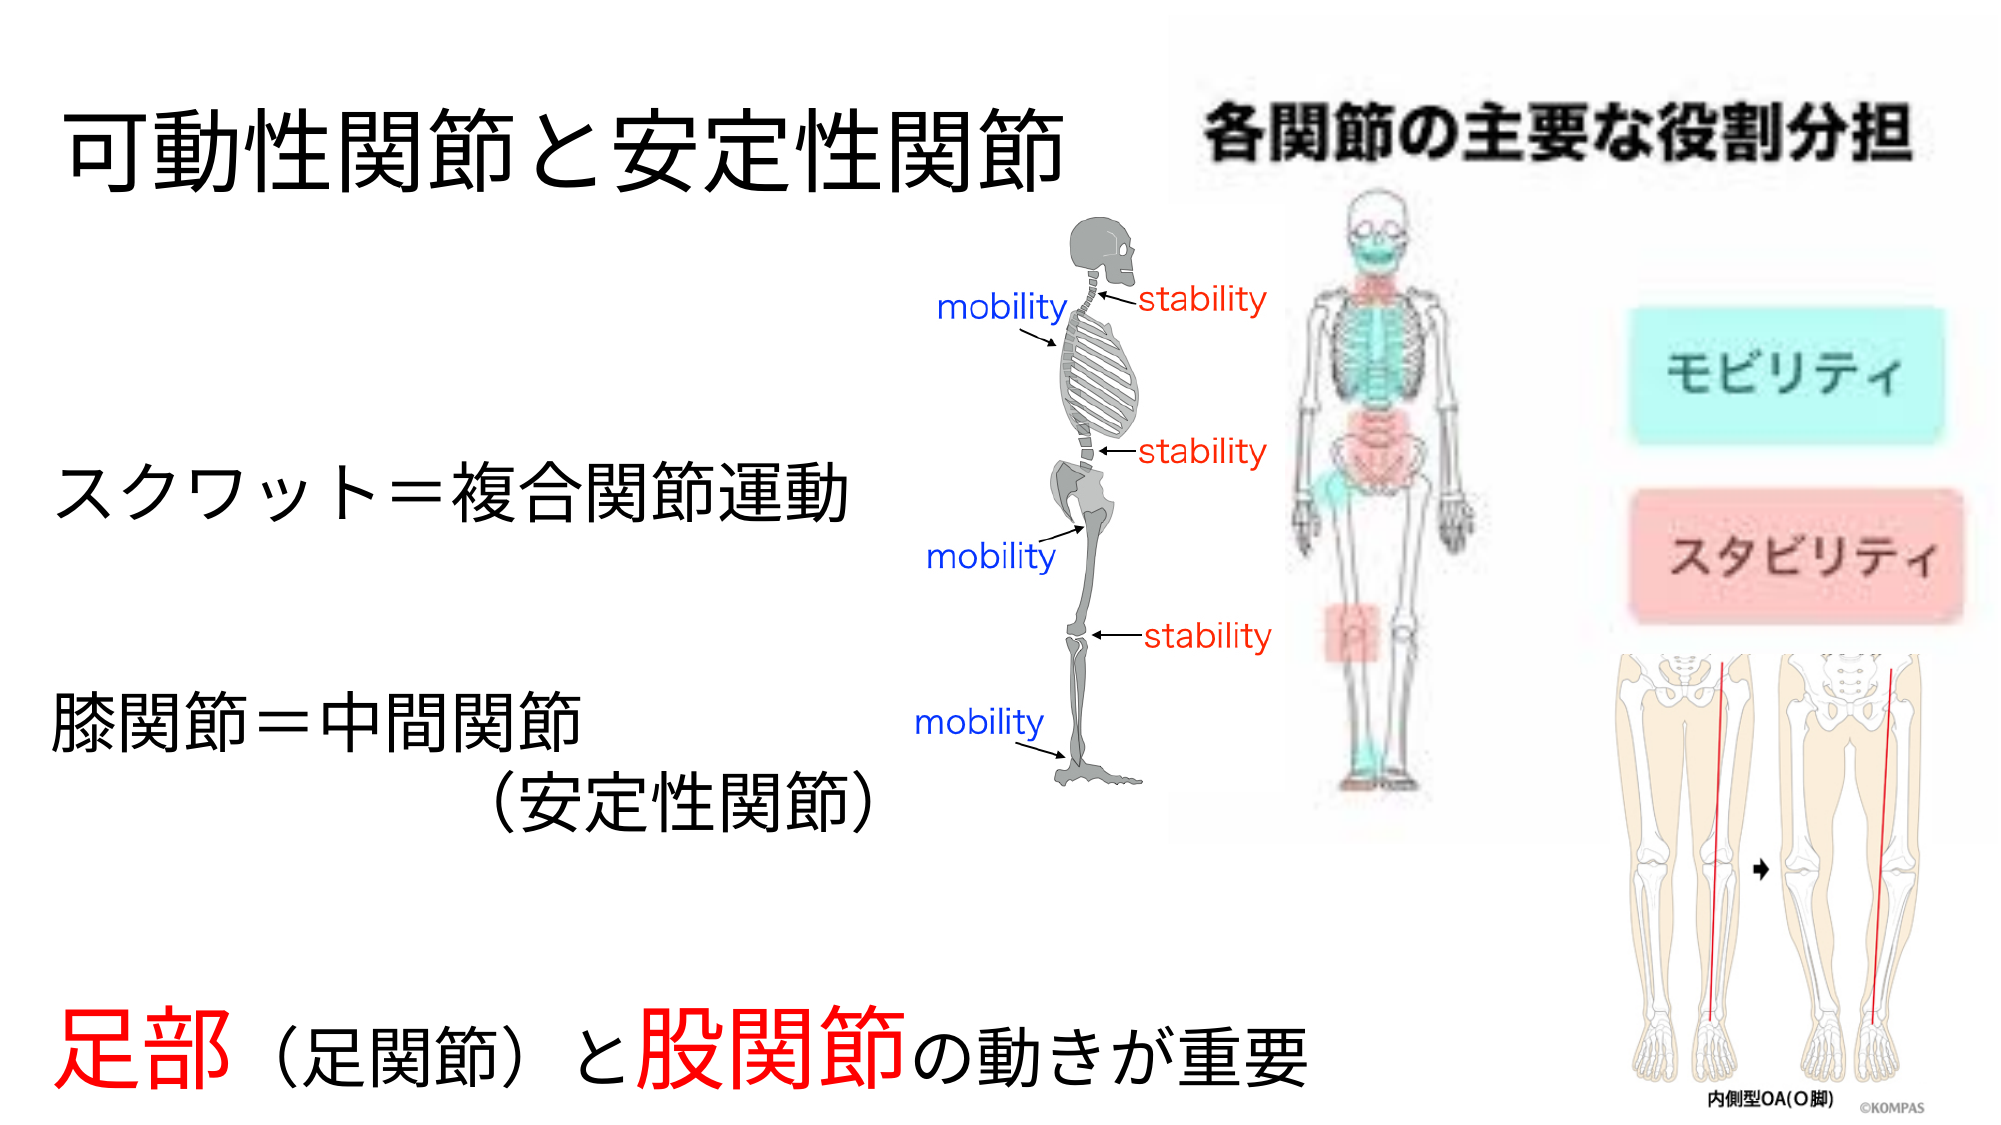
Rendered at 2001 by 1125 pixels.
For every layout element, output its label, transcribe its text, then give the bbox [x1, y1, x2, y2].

text_box スクワット＝複合関節運動 膝関節＝中間関節 （安定性関節） 足部（足関節）と股関節の動きが重要 [35, 443, 1507, 1125]
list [1168, 15, 1998, 844]
picture [889, 204, 1285, 792]
title 可動性関節と安定性関節 [44, 47, 1168, 265]
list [1610, 654, 1932, 1115]
